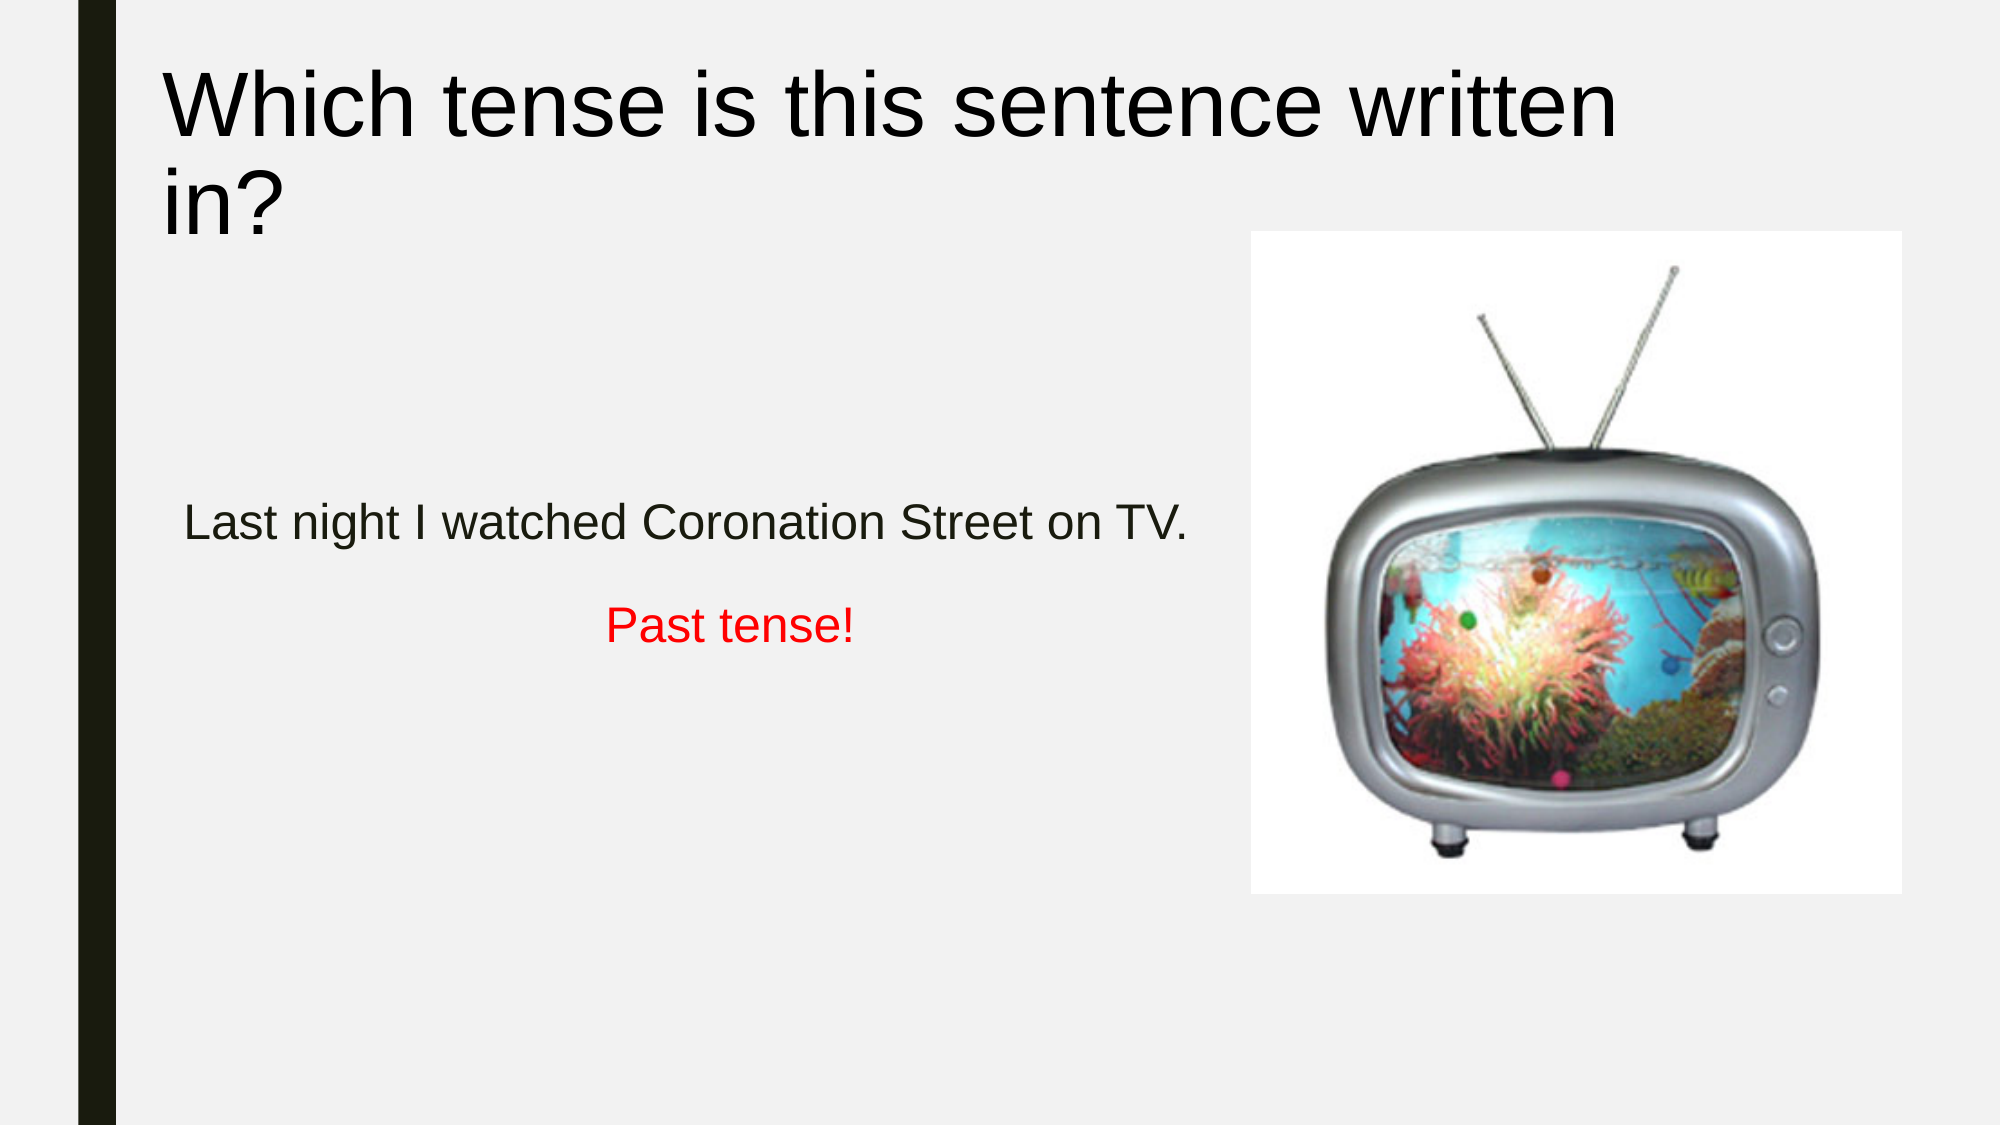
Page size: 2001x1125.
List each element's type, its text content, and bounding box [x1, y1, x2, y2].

title Which tense is this sentence written in? [147, 50, 1651, 294]
list Last night I watched Coronation Street on TV. [117, 396, 1212, 850]
picture [1251, 231, 1902, 894]
text_box Past tense! [590, 585, 1143, 661]
